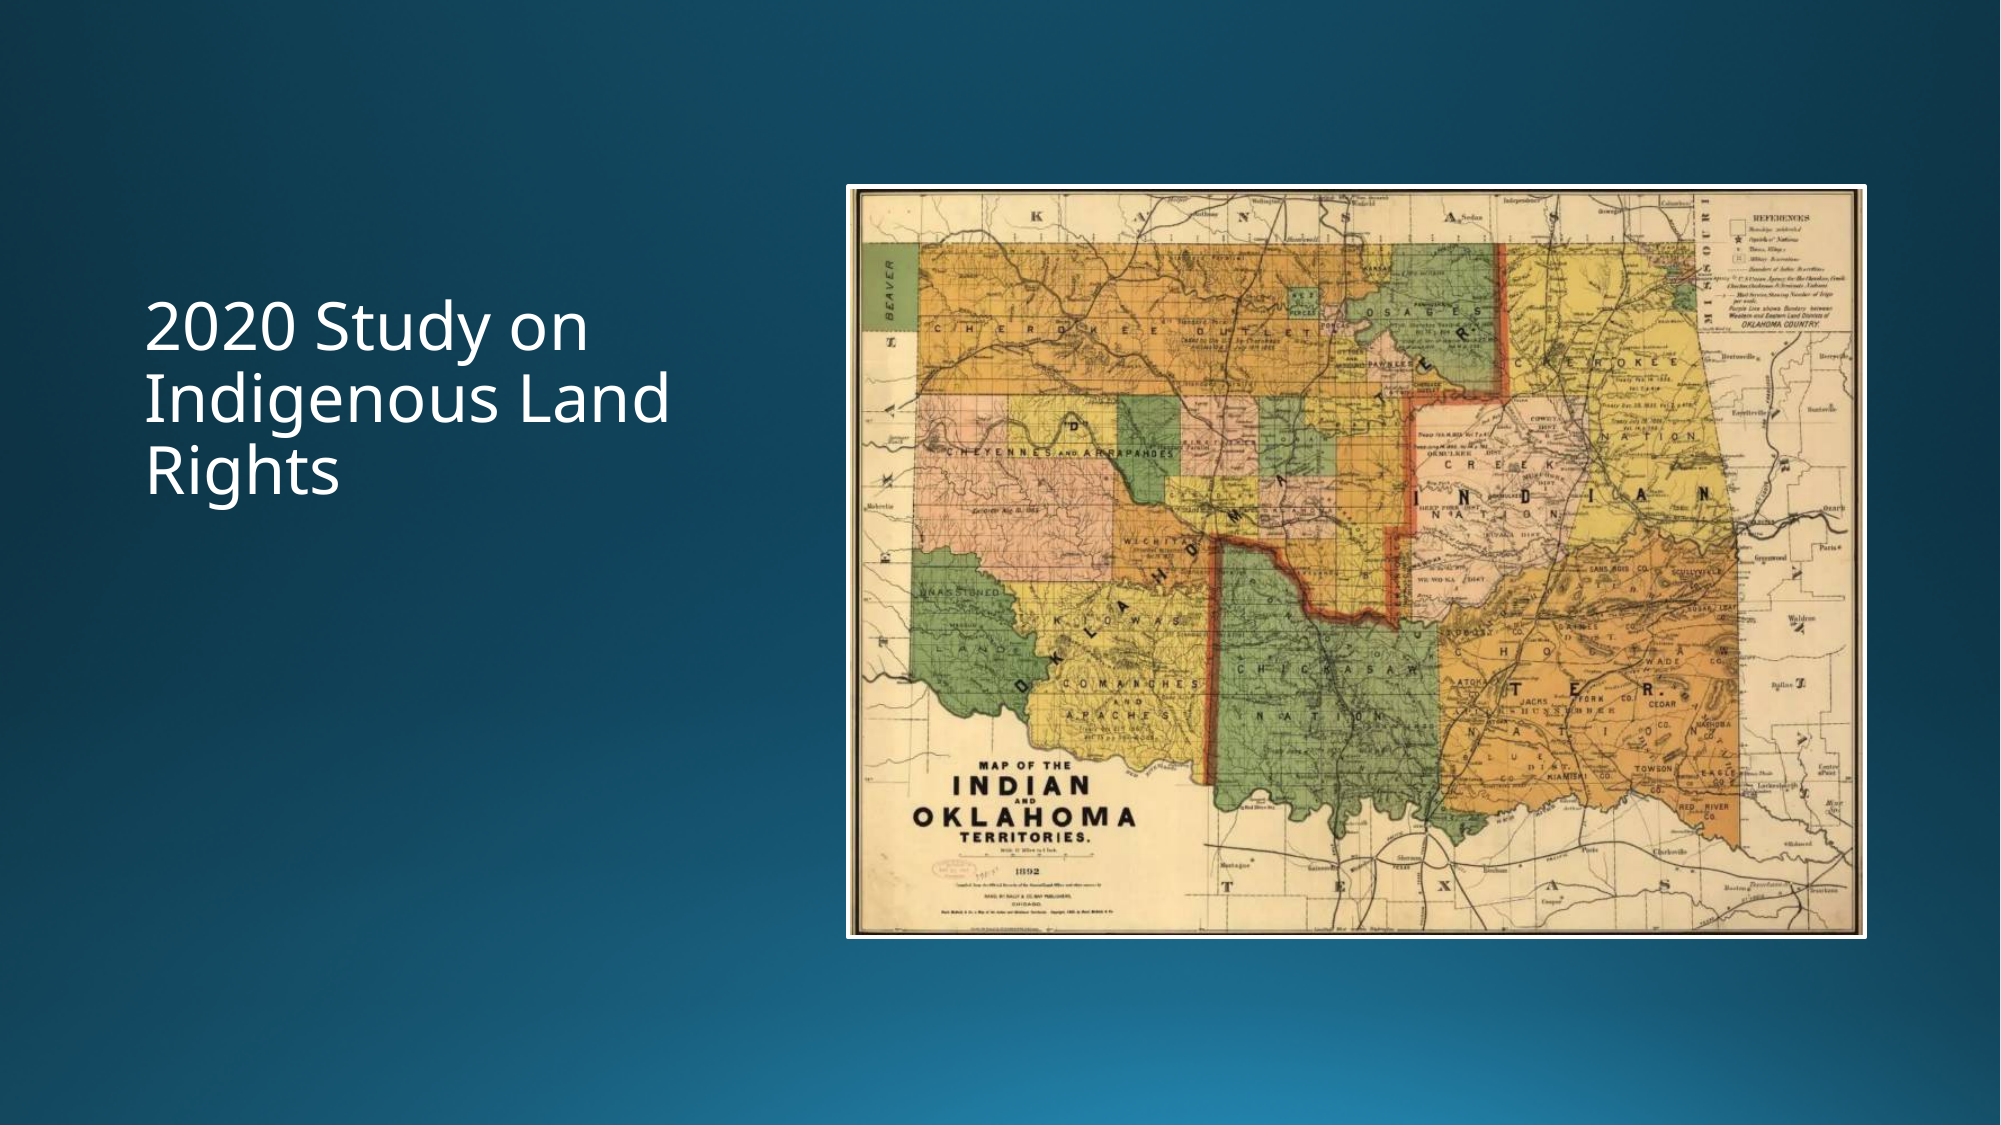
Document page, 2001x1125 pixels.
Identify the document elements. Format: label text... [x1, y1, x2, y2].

title 2020 Study on Indigenous Land Rights [129, 254, 776, 517]
picture [0, 0, 2001, 1125]
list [850, 188, 1863, 935]
